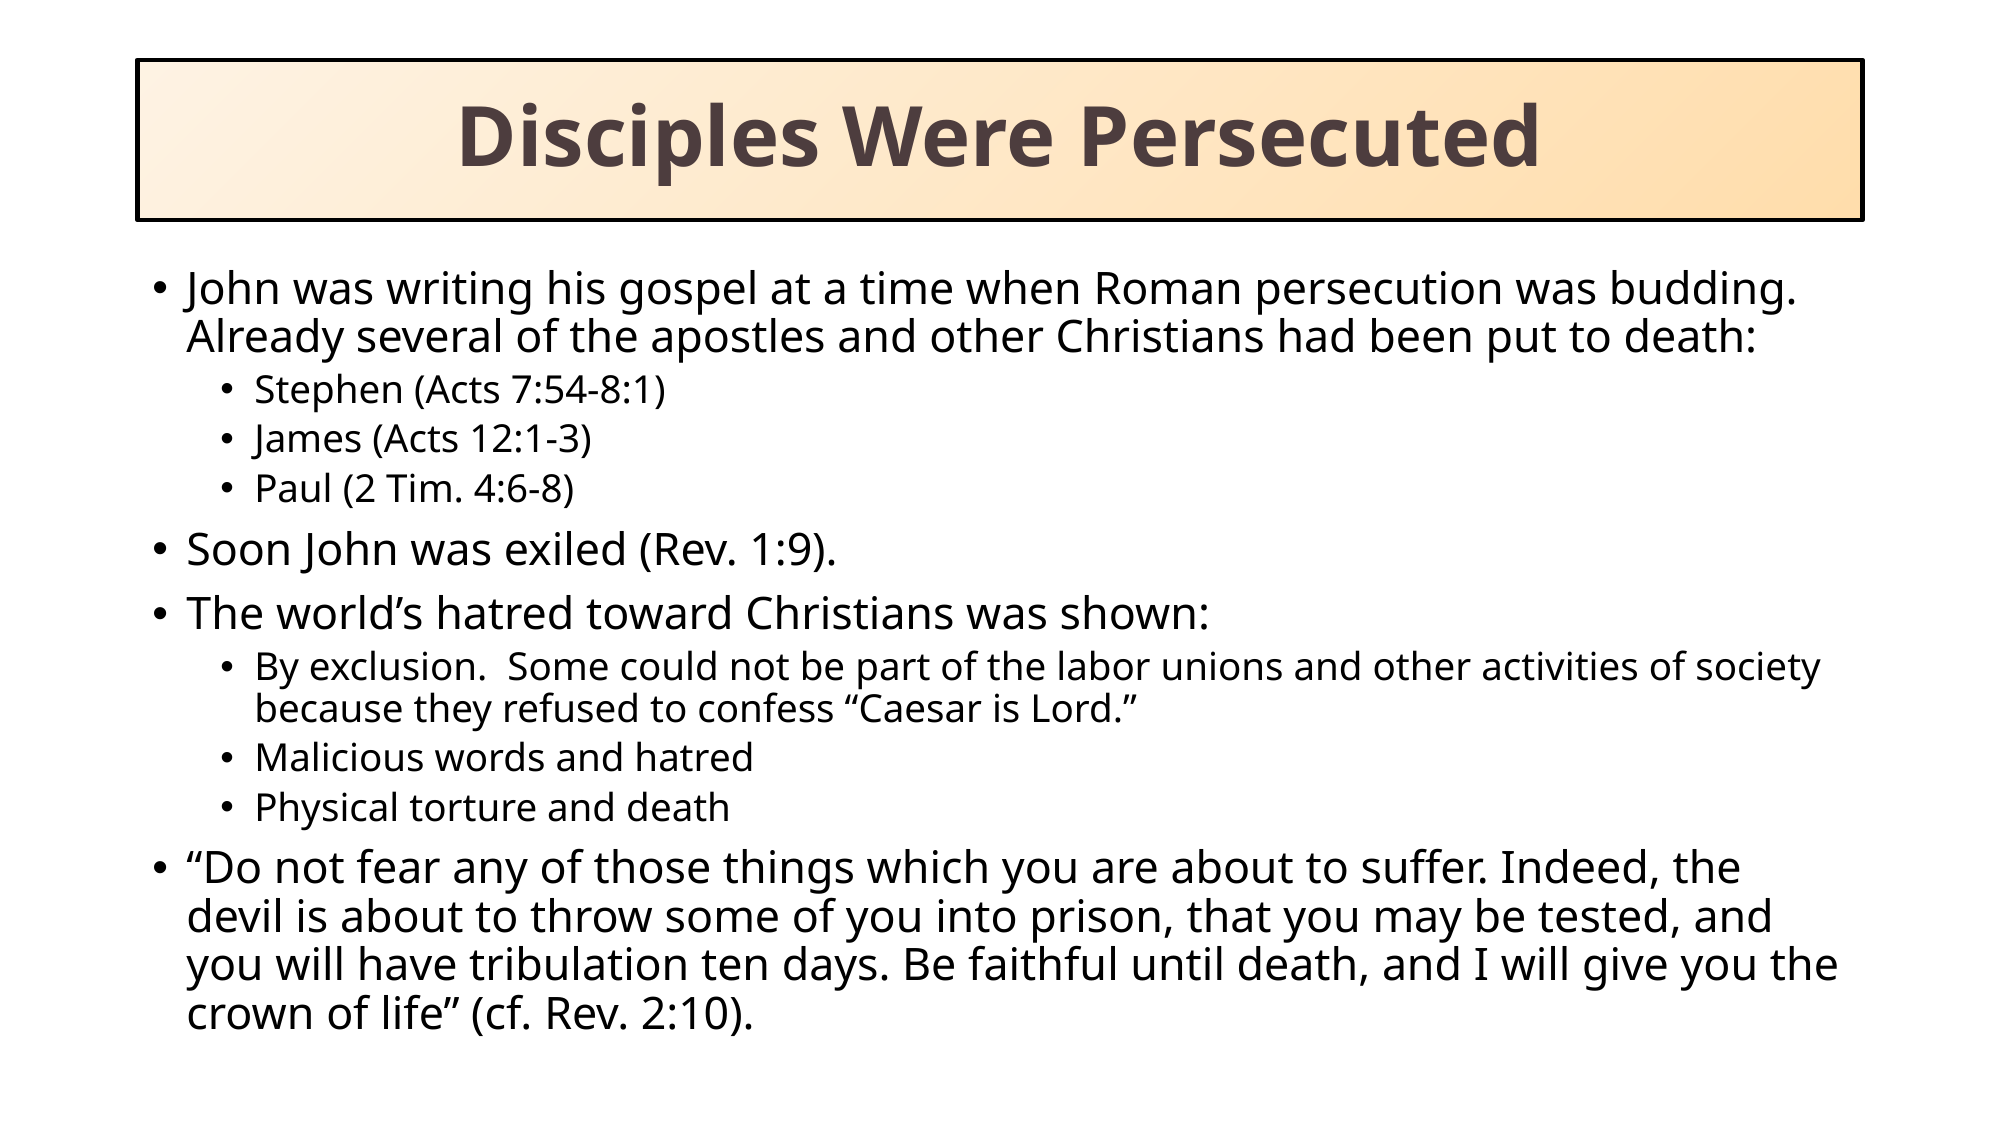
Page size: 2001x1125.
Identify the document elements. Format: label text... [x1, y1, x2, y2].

title Disciples Were Persecuted [135, 58, 1865, 222]
list John was writing his gospel at a time when Roman persecution was budding. Already several of the apostles and other Christians had been put to death: Stephen (Acts 7:54-8:1) James (Acts 12:1-3) Paul (2 Tim. 4:6-8) Soon John was exiled (Rev. 1:9). The world’s hatred toward Christians was shown: By exclusion. Some could not be part of the labor unions and other activities of society because they refused to confess “Caesar is Lord.” Malicious words and hatred Physical torture and death “Do not fear any of those things which you are about to suffer. Indeed, the devil is about to throw some of you into prison, that you may be tested, and you will have tribulation ten days. Be faithful until death, and I will give you the crown of life” (cf. Rev. 2:10). [137, 257, 1863, 1066]
